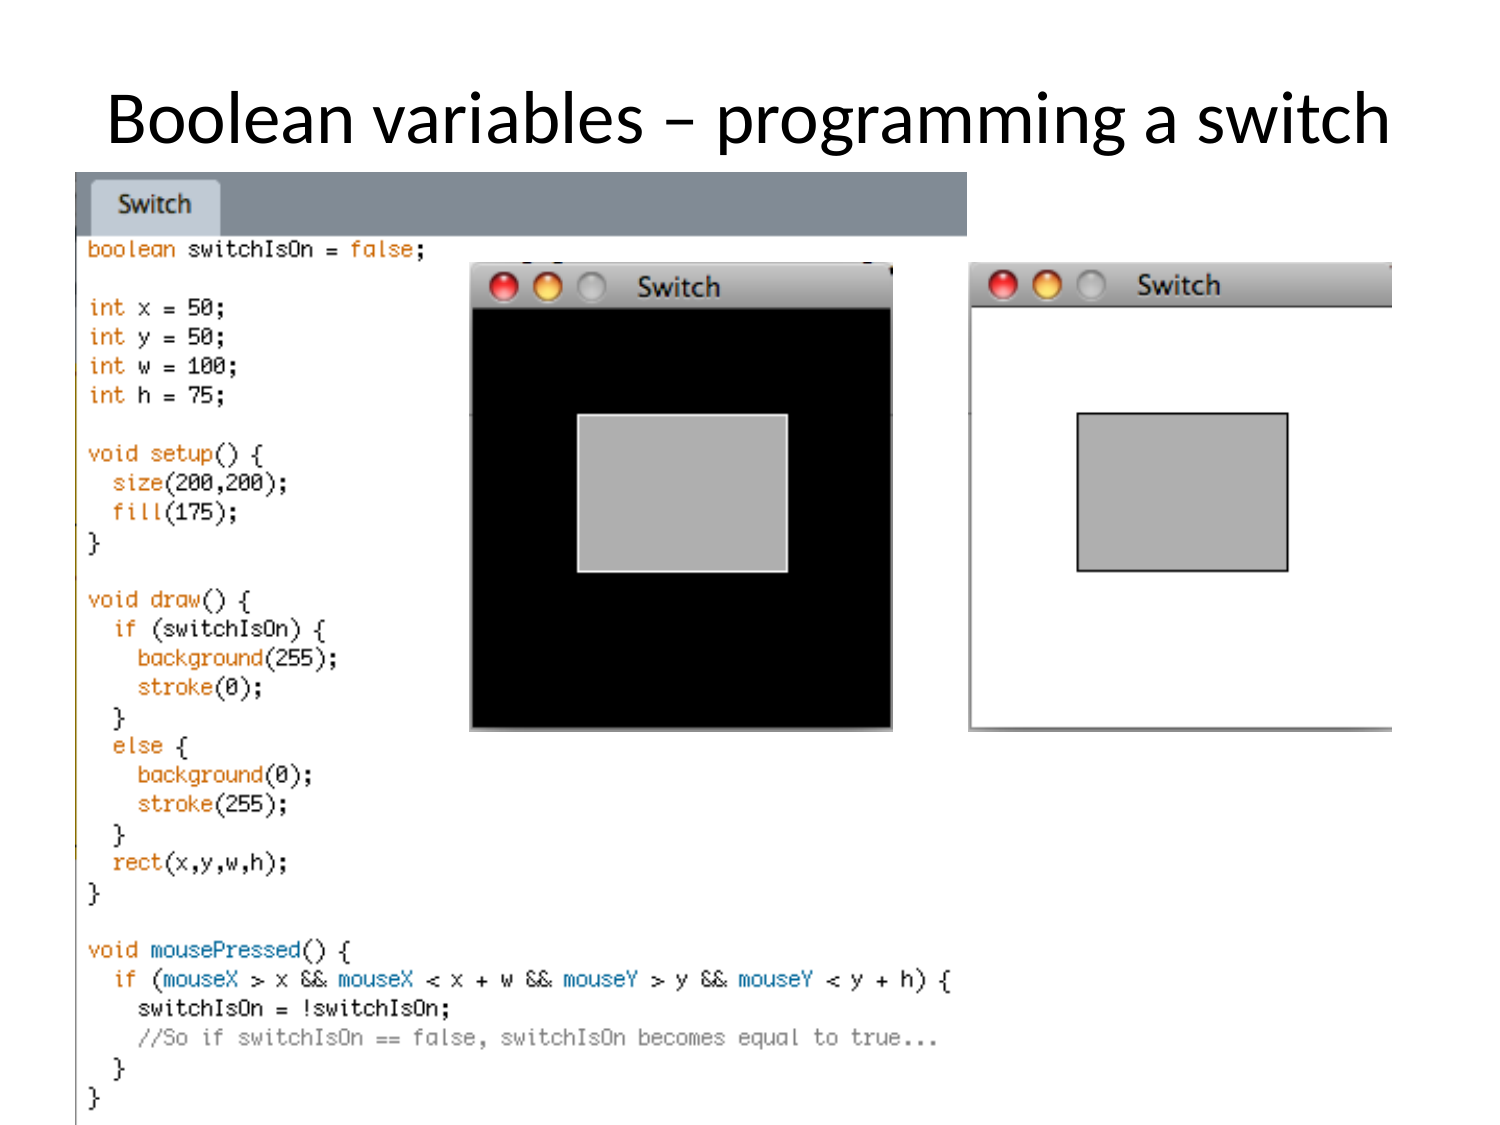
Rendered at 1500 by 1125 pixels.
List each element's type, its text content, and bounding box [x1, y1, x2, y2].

title Boolean variables – programming a switch [75, 45, 1425, 183]
picture [968, 262, 1392, 732]
picture [74, 172, 967, 1125]
